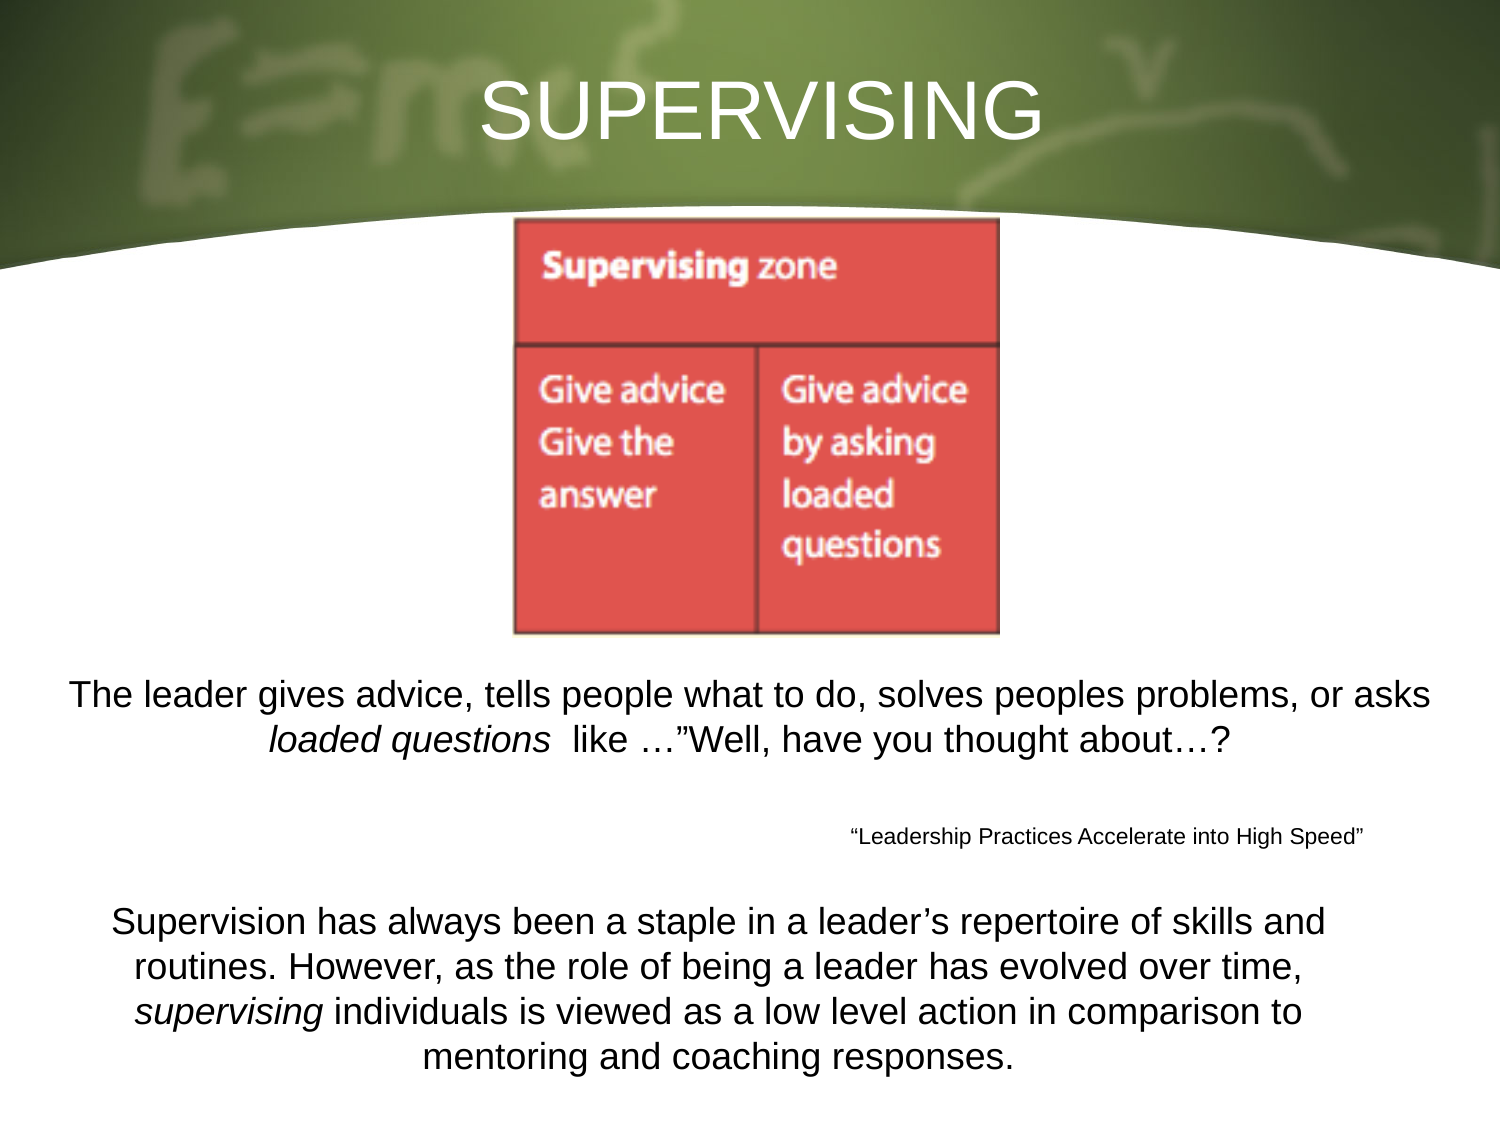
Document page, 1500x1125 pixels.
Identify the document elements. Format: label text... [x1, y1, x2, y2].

text_box “Leadership Practices Accelerate into High Speed” Supervision has always been a staple in a leader’s repertoire of skills and routines. However, as the role of being a leader has evolved over time, supervising individuals is viewed as a low level action in comparison to mentoring and coaching responses. [49, 799, 1388, 1085]
picture [0, 0, 1500, 1125]
text_box The leader gives advice, tells people what to do, solves peoples problems, or asks loaded questions like …”Well, have you thought about…? [37, 662, 1463, 768]
title SUPERVISING [62, 112, 1463, 200]
